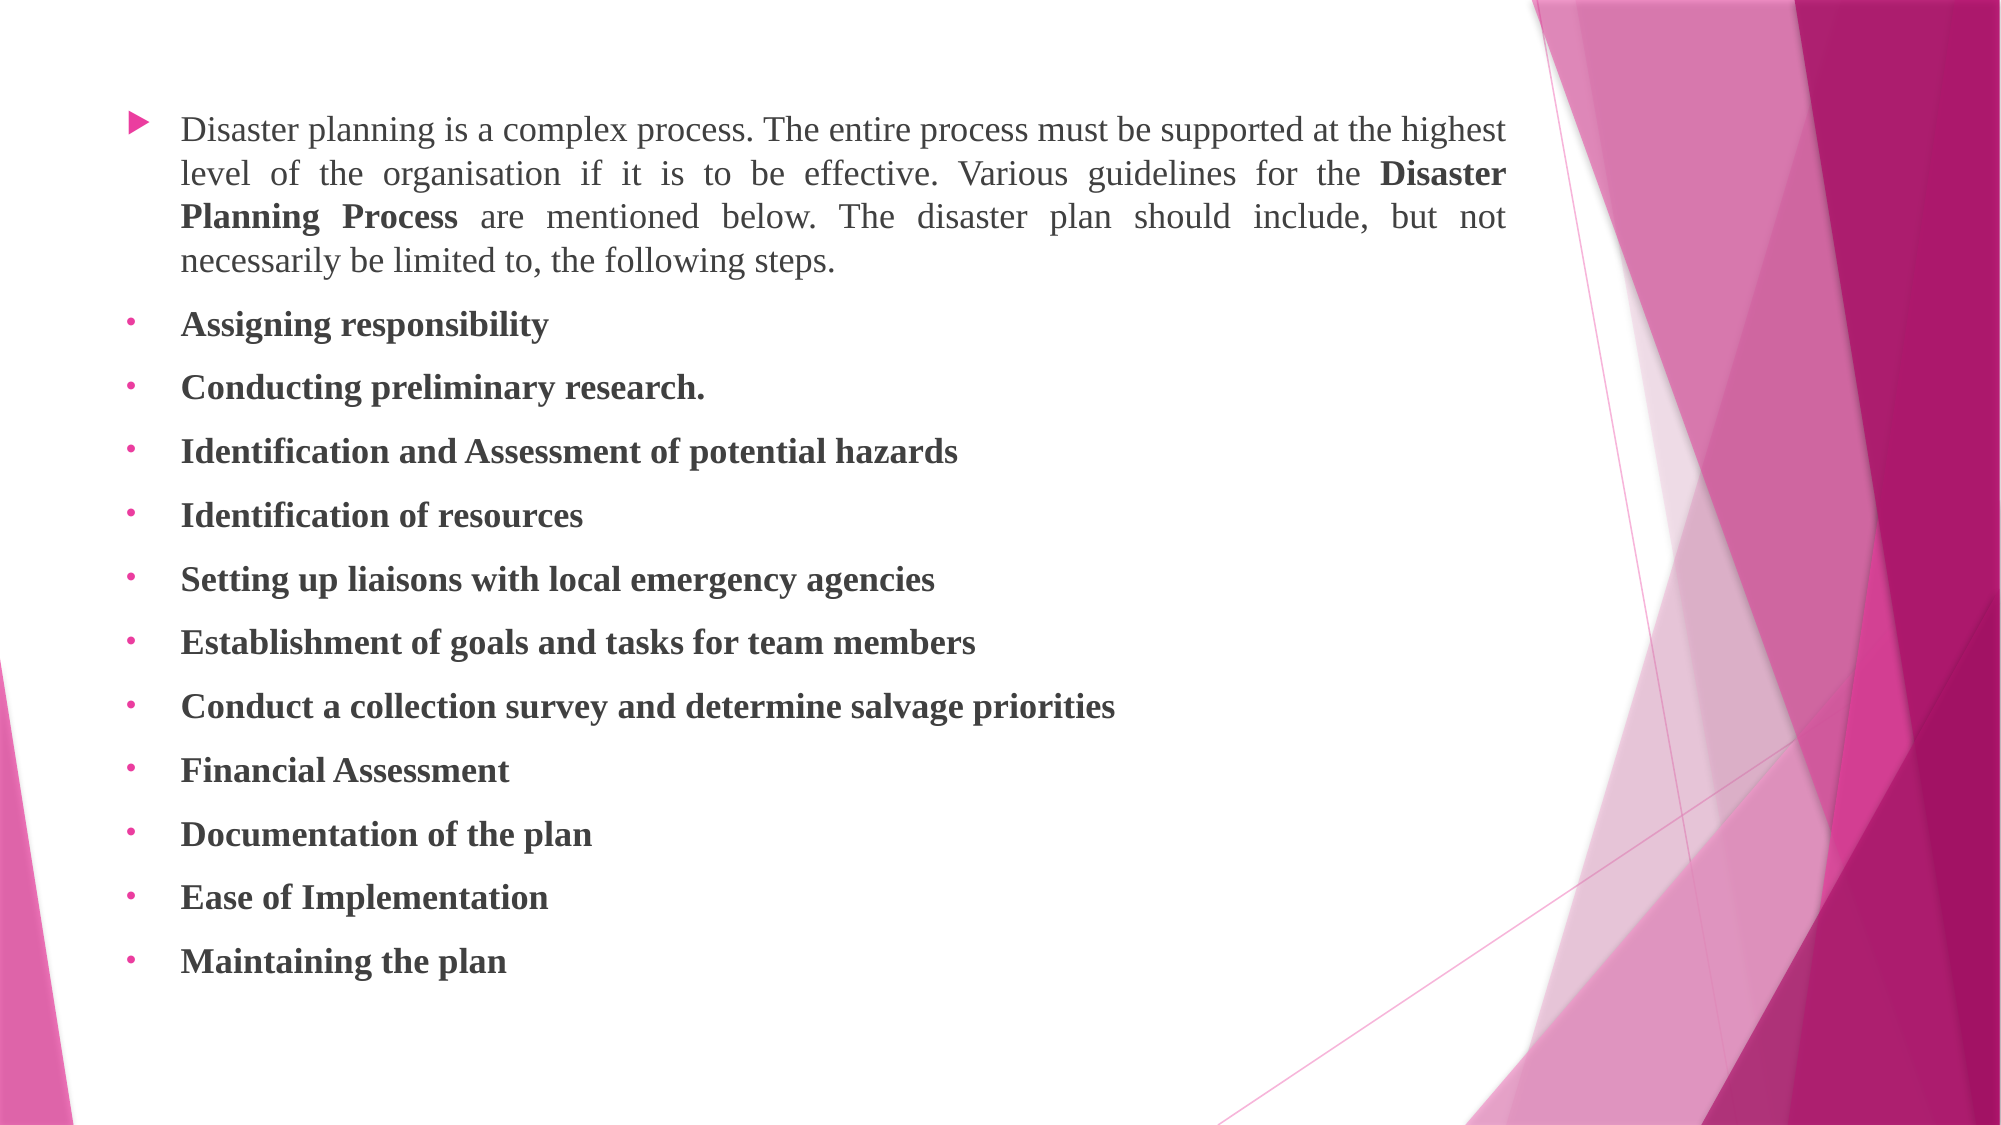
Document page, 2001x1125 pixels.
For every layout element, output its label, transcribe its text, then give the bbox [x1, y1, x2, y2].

list Disaster planning is a complex process. The entire process must be supported at the highest level of the organisation if it is to be effective. Various guidelines for the Disaster Planning Process are mentioned below. The disaster plan should include, but not necessarily be limited to, the following steps. Assigning responsibility Conducting preliminary research. Identification and Assessment of potential hazards Identification of resources Setting up liaisons with local emergency agencies Establishment of goals and tasks for team members Conduct a collection survey and determine salvage priorities Financial Assessment Documentation of the plan Ease of Implementation Maintaining the plan [111, 97, 1522, 992]
